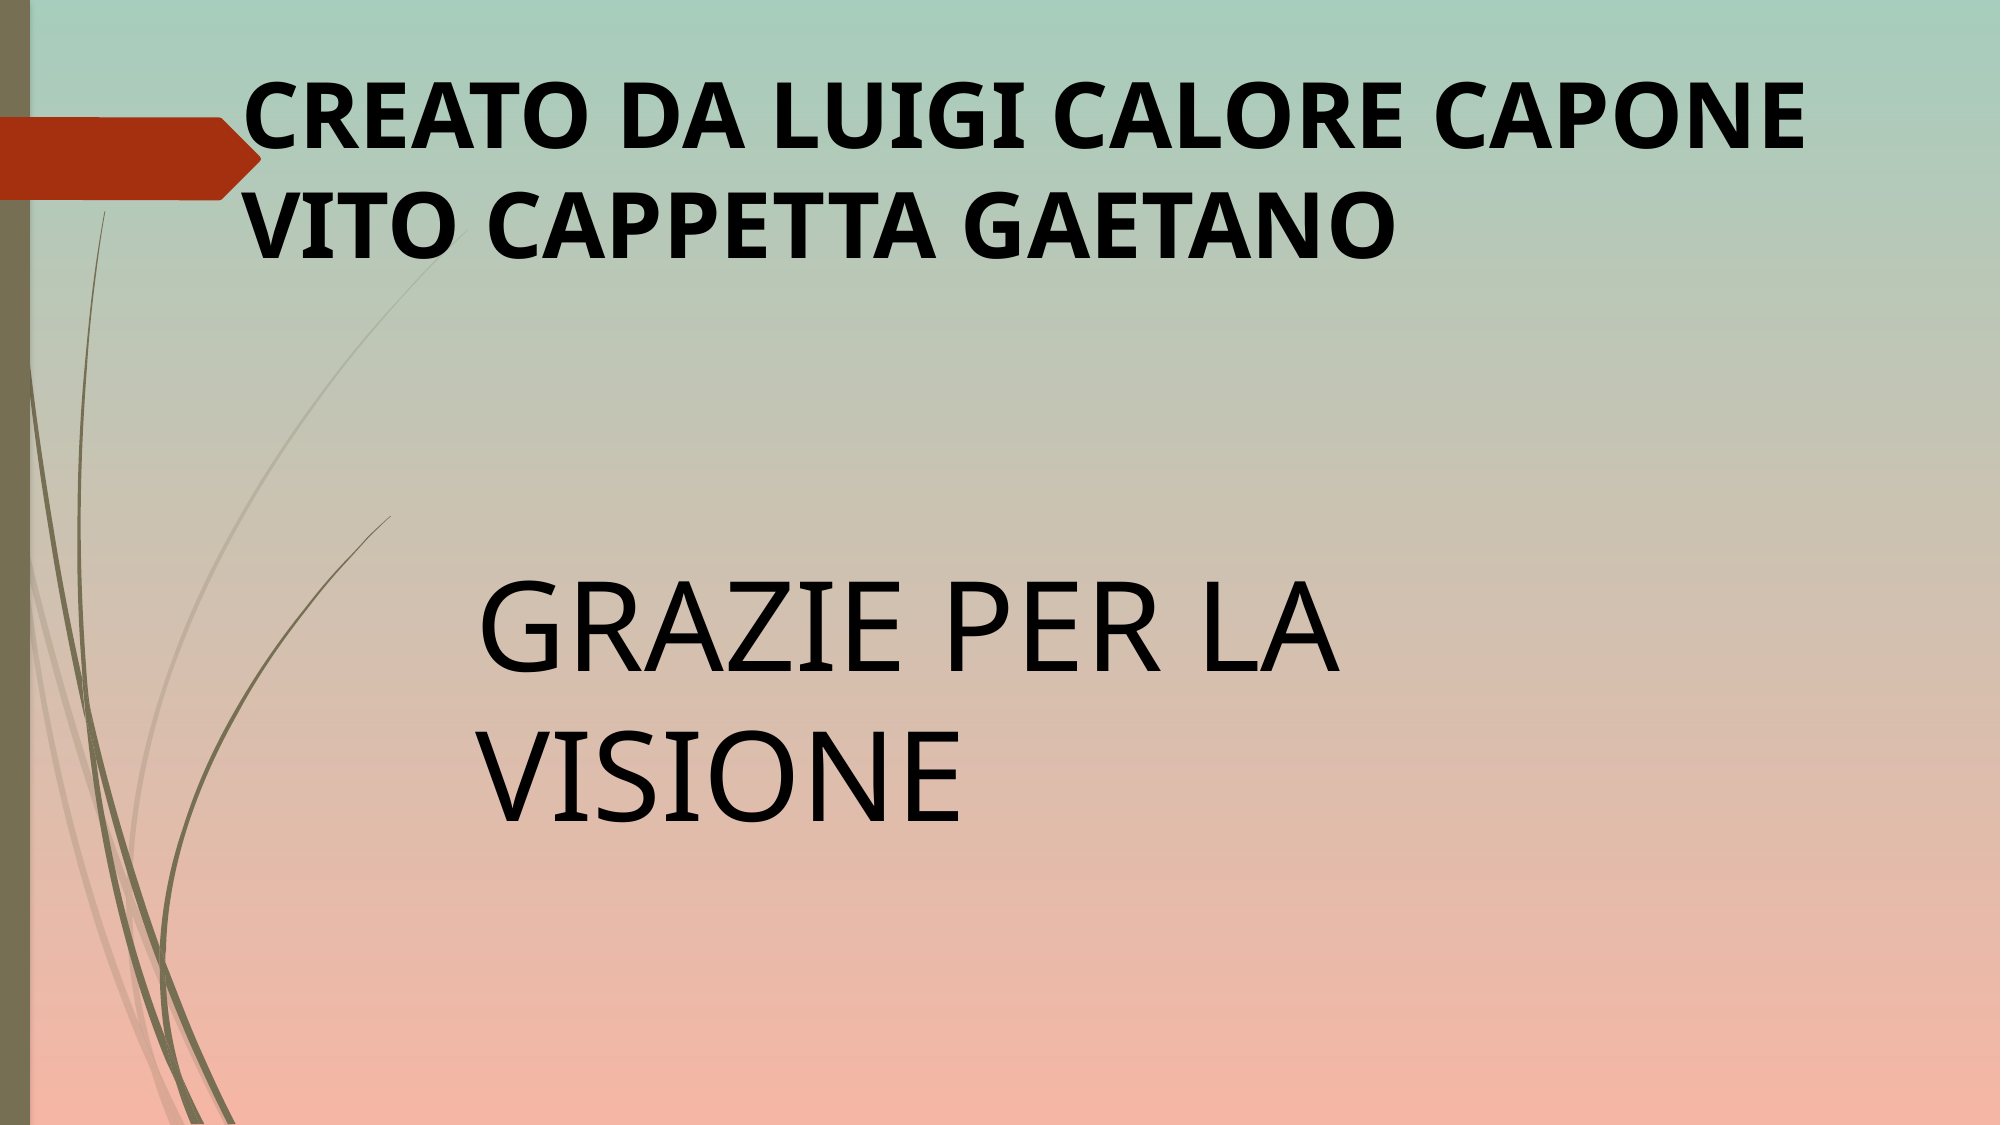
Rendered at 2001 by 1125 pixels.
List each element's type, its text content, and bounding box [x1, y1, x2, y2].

text_box CREATO DA LUIGI CALORE CAPONE VITO CAPPETTA GAETANO [226, 49, 1977, 285]
text_box GRAZIE PER LA VISIONE [460, 538, 1485, 854]
